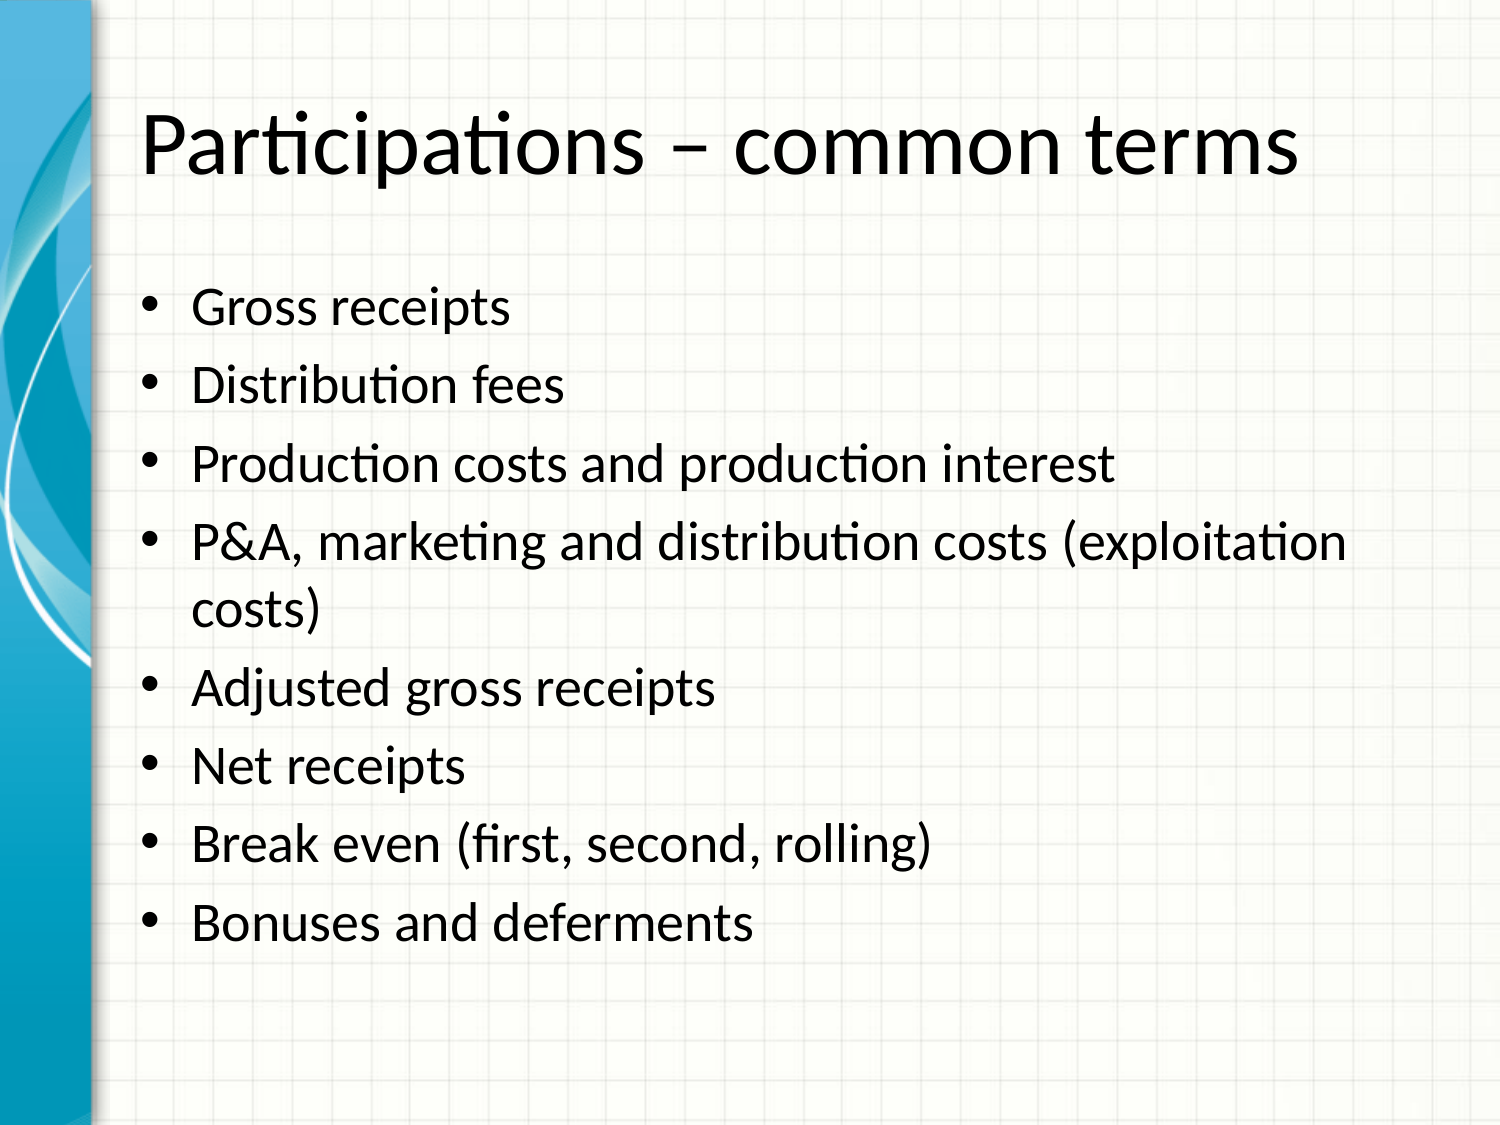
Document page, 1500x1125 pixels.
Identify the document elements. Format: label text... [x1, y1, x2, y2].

picture [0, 0, 1500, 1125]
title Participations – common terms [125, 44, 1450, 232]
list Gross receipts Distribution fees Production costs and production interest P&A, marketing and distribution costs (exploitation costs) Adjusted gross receipts Net receipts Break even (first, second, rolling) Bonuses and deferments [125, 261, 1450, 967]
